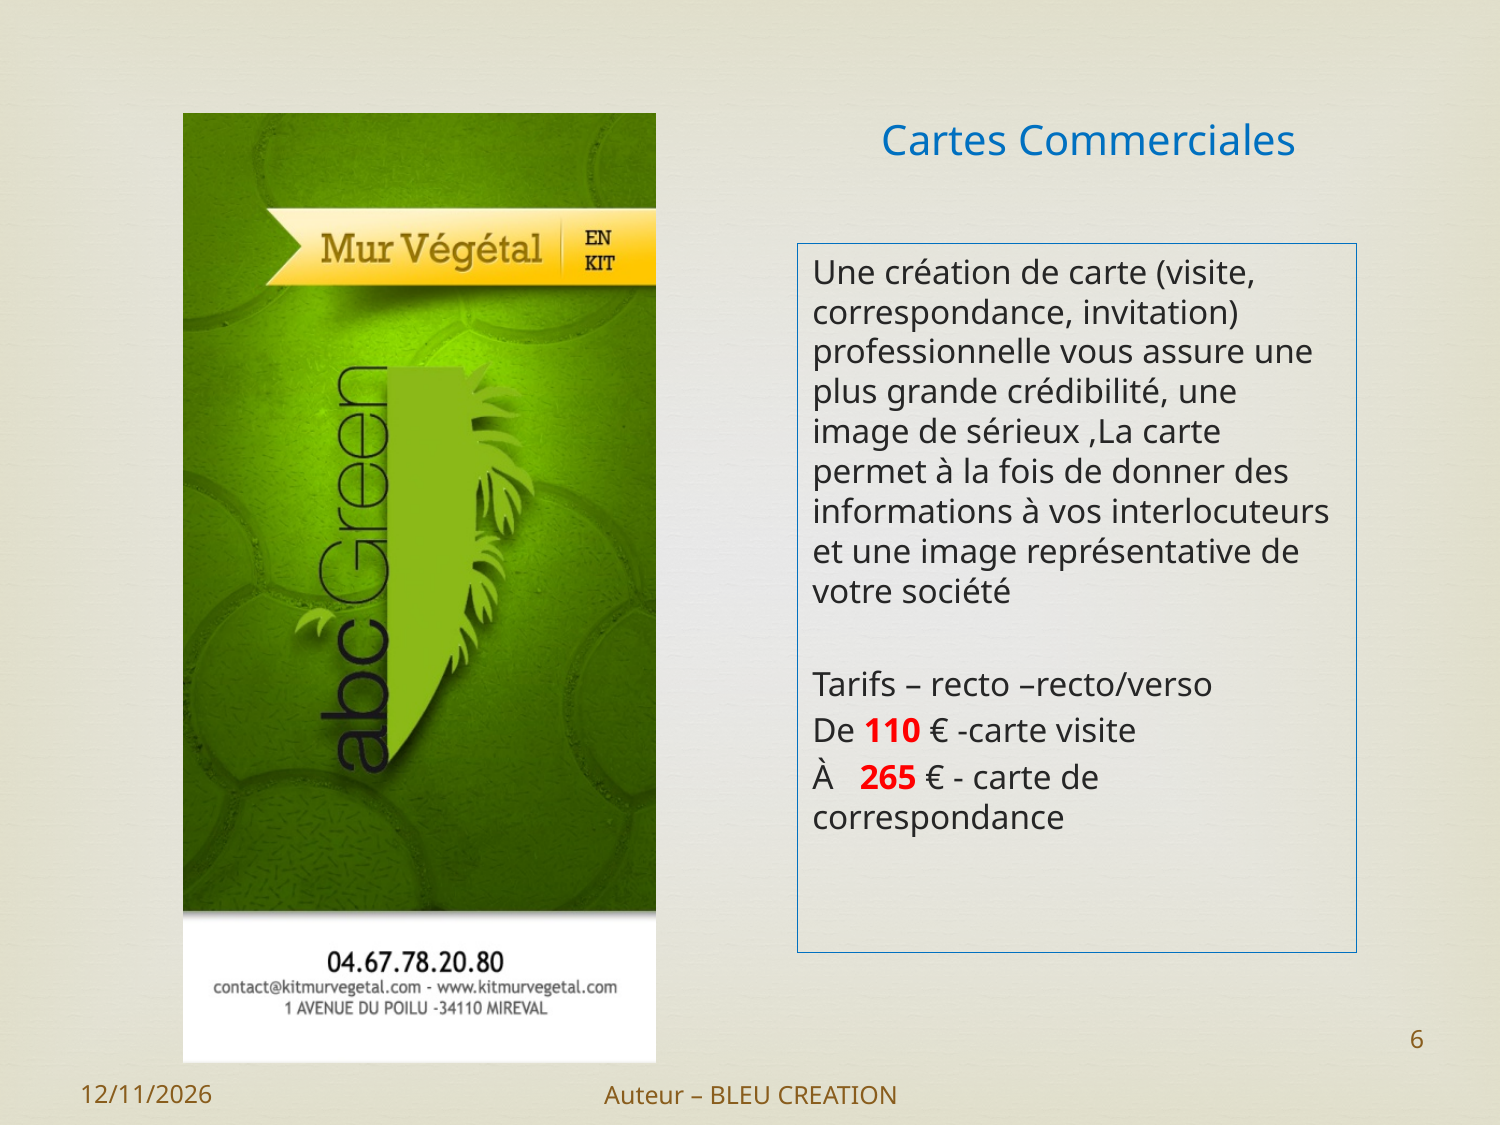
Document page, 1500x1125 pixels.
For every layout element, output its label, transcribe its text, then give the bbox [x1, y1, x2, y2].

title Cartes Commerciales [808, 0, 1370, 172]
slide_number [64, 1065, 415, 1125]
footer Auteur – BLEU CREATION [513, 1065, 989, 1125]
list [182, 113, 656, 1064]
list Une création de carte (visite, correspondance, invitation) professionnelle vous assure une plus grande crédibilité, une image de sérieux ,La carte permet à la fois de donner des informations à vos interlocuteurs et une image représentative de votre société Tarifs – recto –recto/verso De 110 € -carte visite À 265 € - carte de correspondance [797, 243, 1357, 953]
slide_number 6 [1089, 1010, 1440, 1071]
